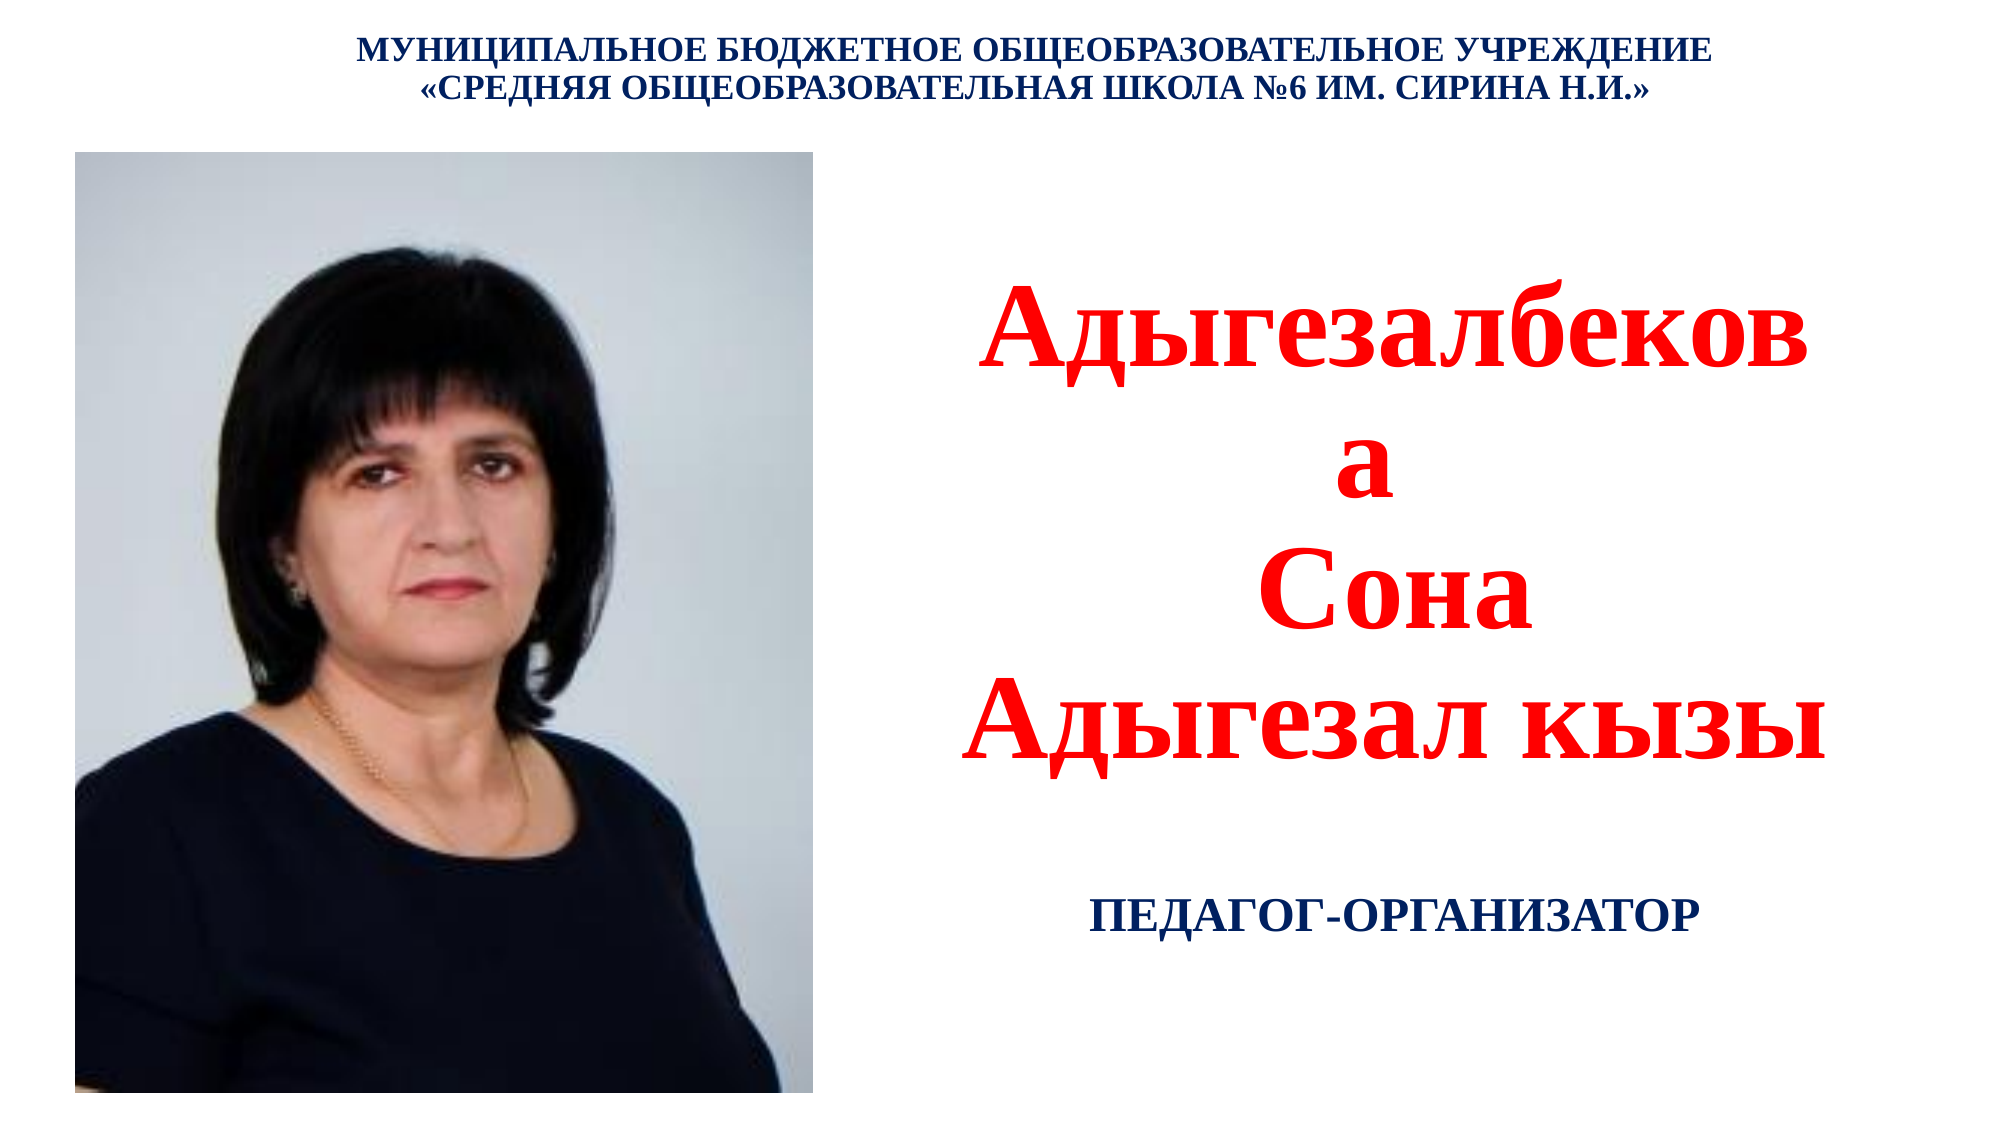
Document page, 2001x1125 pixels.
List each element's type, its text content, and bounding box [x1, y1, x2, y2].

subtitle МУНИЦИПАЛЬНОЕ БЮДЖЕТНОЕ ОБЩЕОБРАЗОВАТЕЛЬНОЕ УЧРЕЖДЕНИЕ «СРЕДНЯЯ ОБЩЕОБРАЗОВАТЕЛЬНАЯ ШКОЛА №6 ИМ. СИРИНА Н.И.» [320, 23, 1750, 153]
picture [74, 152, 813, 1093]
title Адыгезалбекова Сона Адыгезал кызы ПЕДАГОГ-ОРГАНИЗАТОР [933, 152, 1857, 1008]
